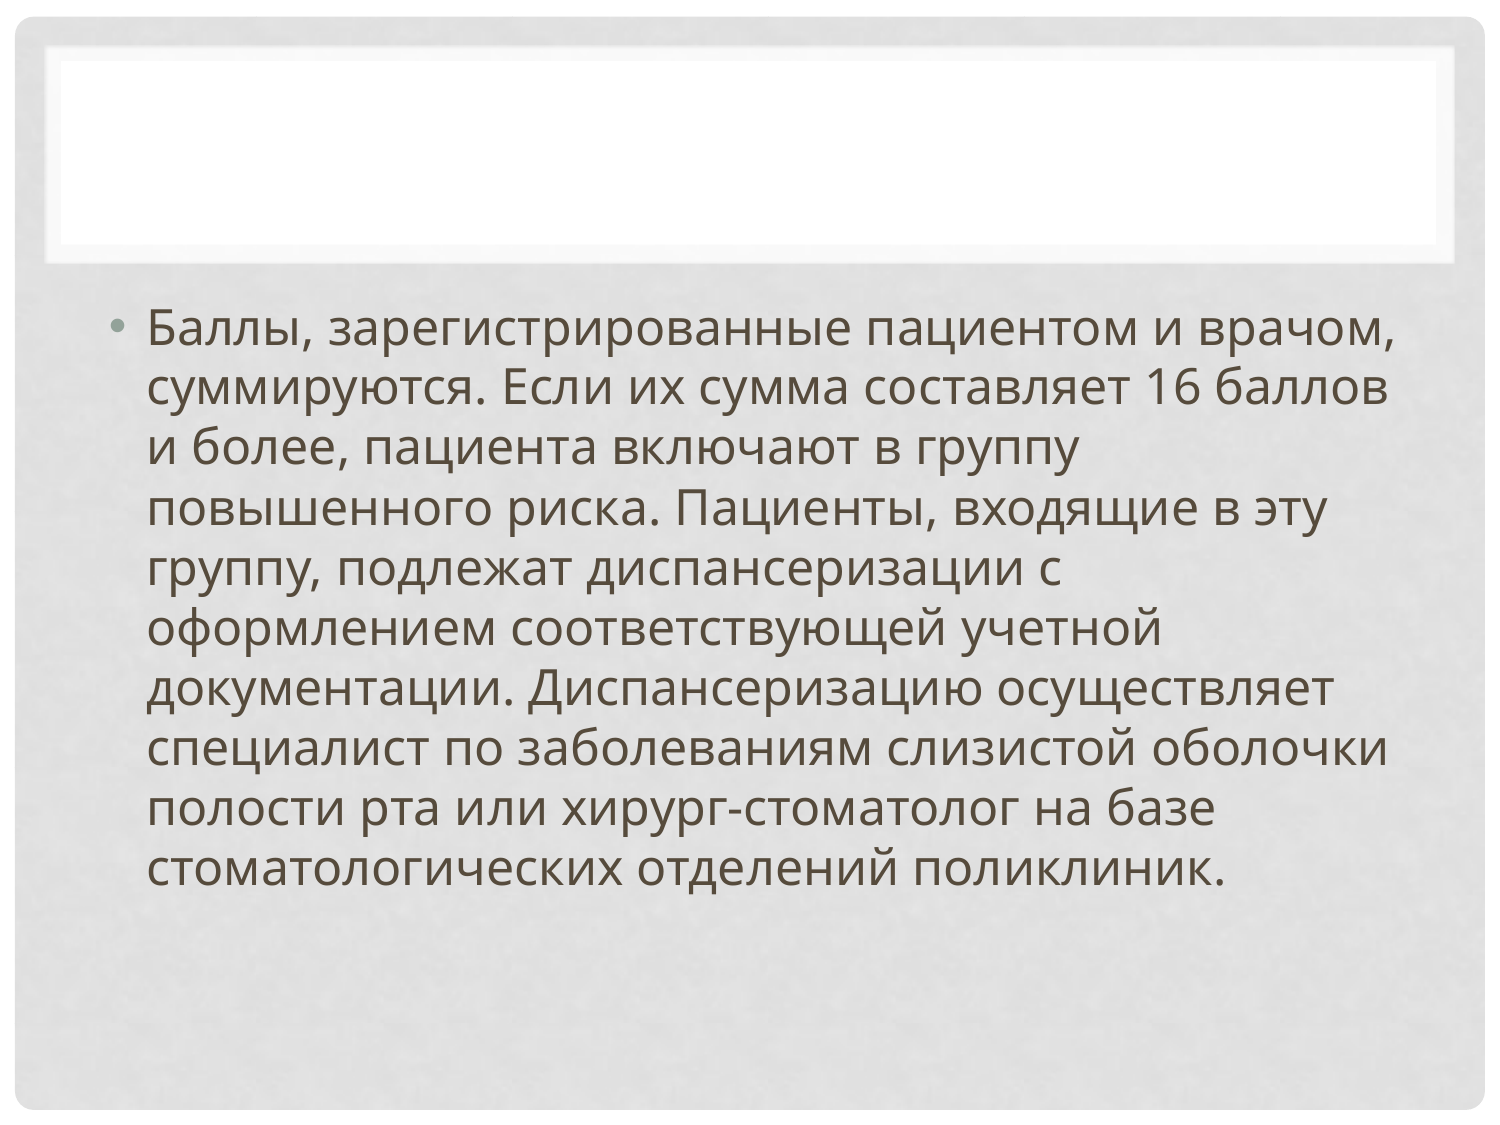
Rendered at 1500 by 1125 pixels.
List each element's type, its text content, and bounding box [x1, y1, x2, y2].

list Баллы, зарегистрированные пациентом и врачом, суммируются. Если их сумма составляет 16 баллов и более, пациента включают в группу повышенного риска. Пациенты, входящие в эту группу, подлежат диспансеризации с оформлением соответствующей учетной документации. Диспансеризацию осуществляет специалист по заболеваниям слизистой оболочки полости рта или хирург-стоматолог на базе стоматологических отделений поликлиник. [75, 287, 1425, 1005]
